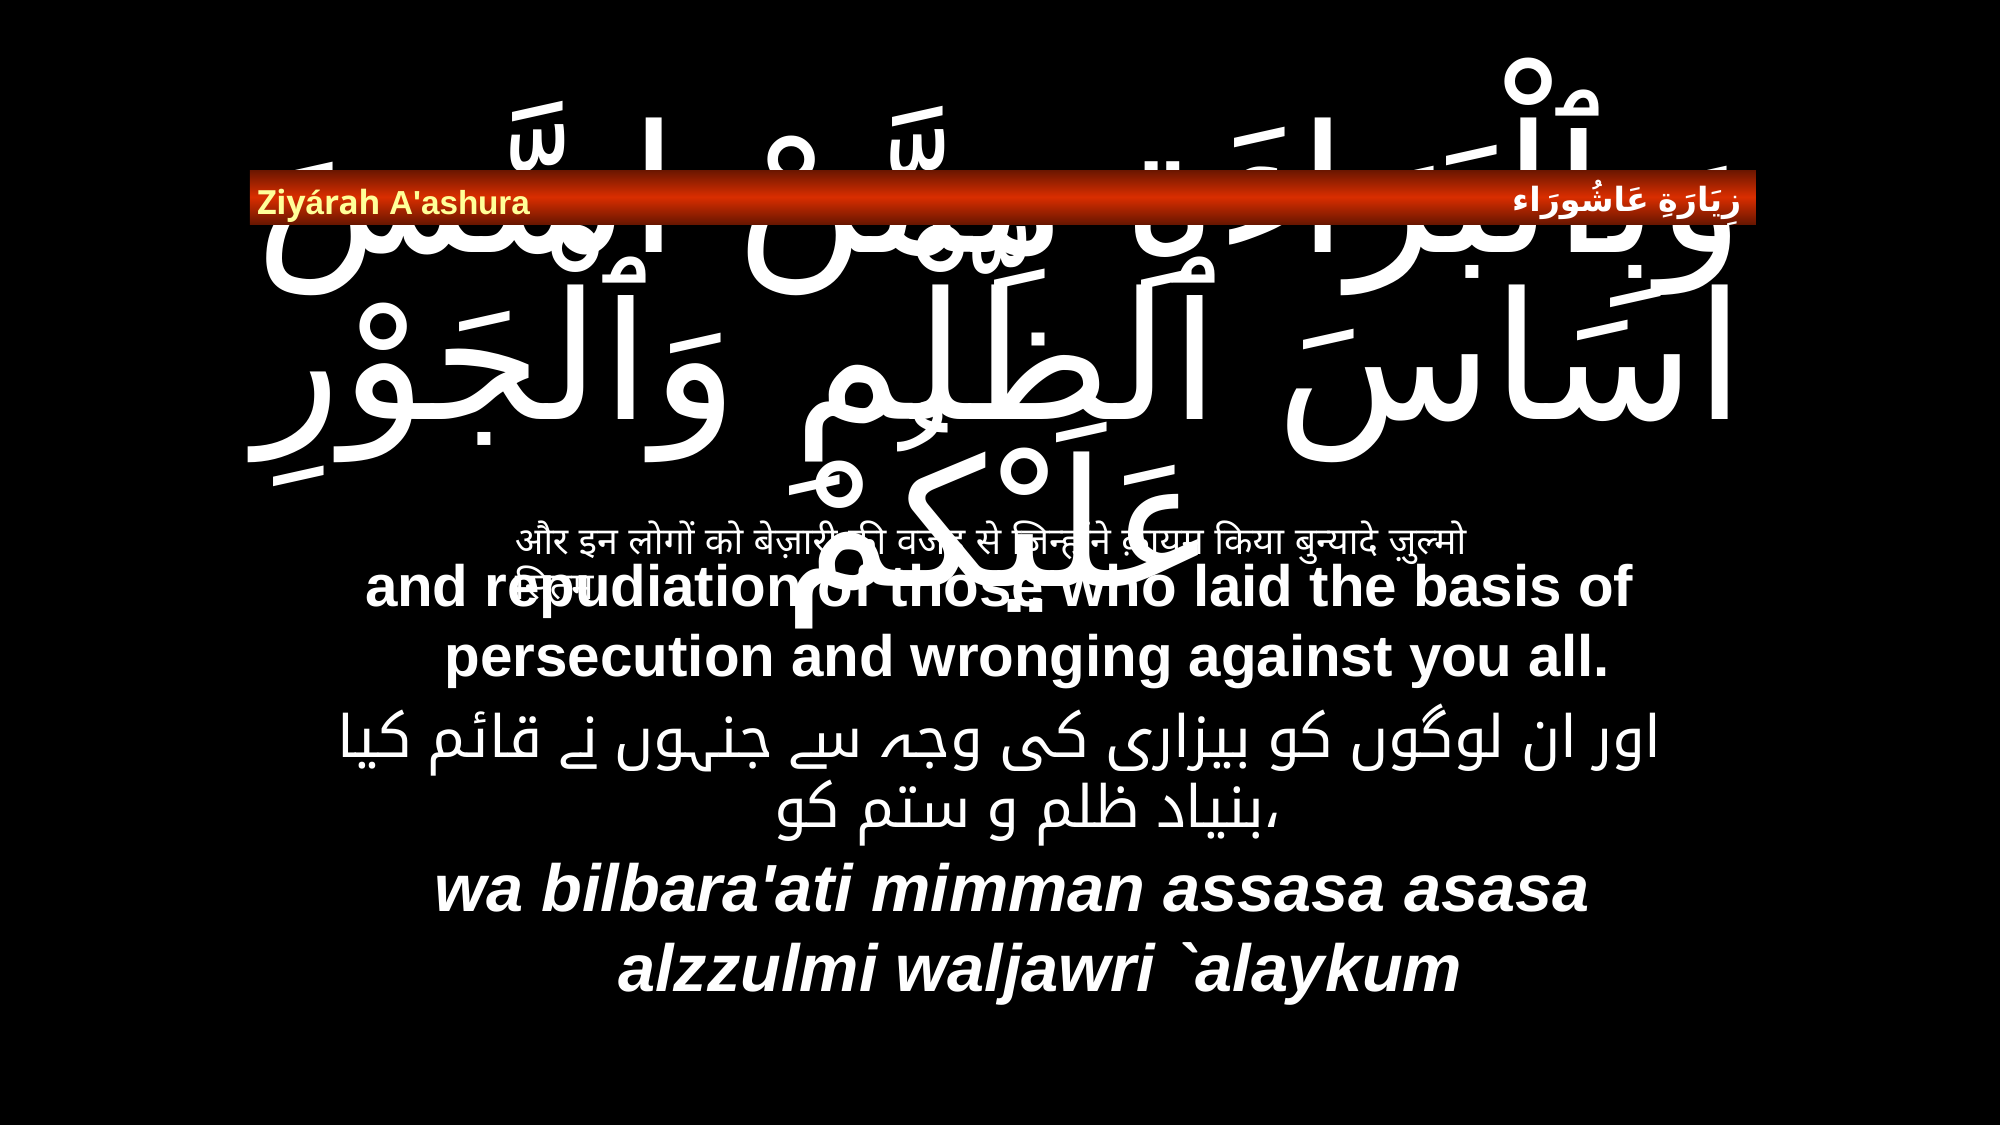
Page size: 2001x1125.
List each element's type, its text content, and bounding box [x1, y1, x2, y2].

text_box زِيَارَةِ عَاشُورَاء [249, 170, 1756, 225]
subtitle and repudiation of those who laid the basis of persecution and wronging against you all. اور ان لوگوں کو بیزاری کی وجہ سے جنہوں نے قائم کیا بنیاد ظلم و ستم کو، [287, 540, 1713, 828]
text_box और इन लोगों को बेज़ारी की वजह से जिन्होंने क़ायम किया बुन्यादे ज़ुल्मो सितम [500, 509, 1500, 615]
text_box Ziyárah A'ashura [242, 173, 545, 229]
text_box wa bilbara'ati mimman assasa asasa alzzulmi waljawri `alaykum [299, 837, 1725, 925]
title وَبِٱلْبَرَاءَةِ مِمَّنْ اسَّسَ اسَاسَ ٱلظُّلْمِ وَٱلْجَوْرِ عَلَيْكُمْ [0, 251, 2000, 493]
